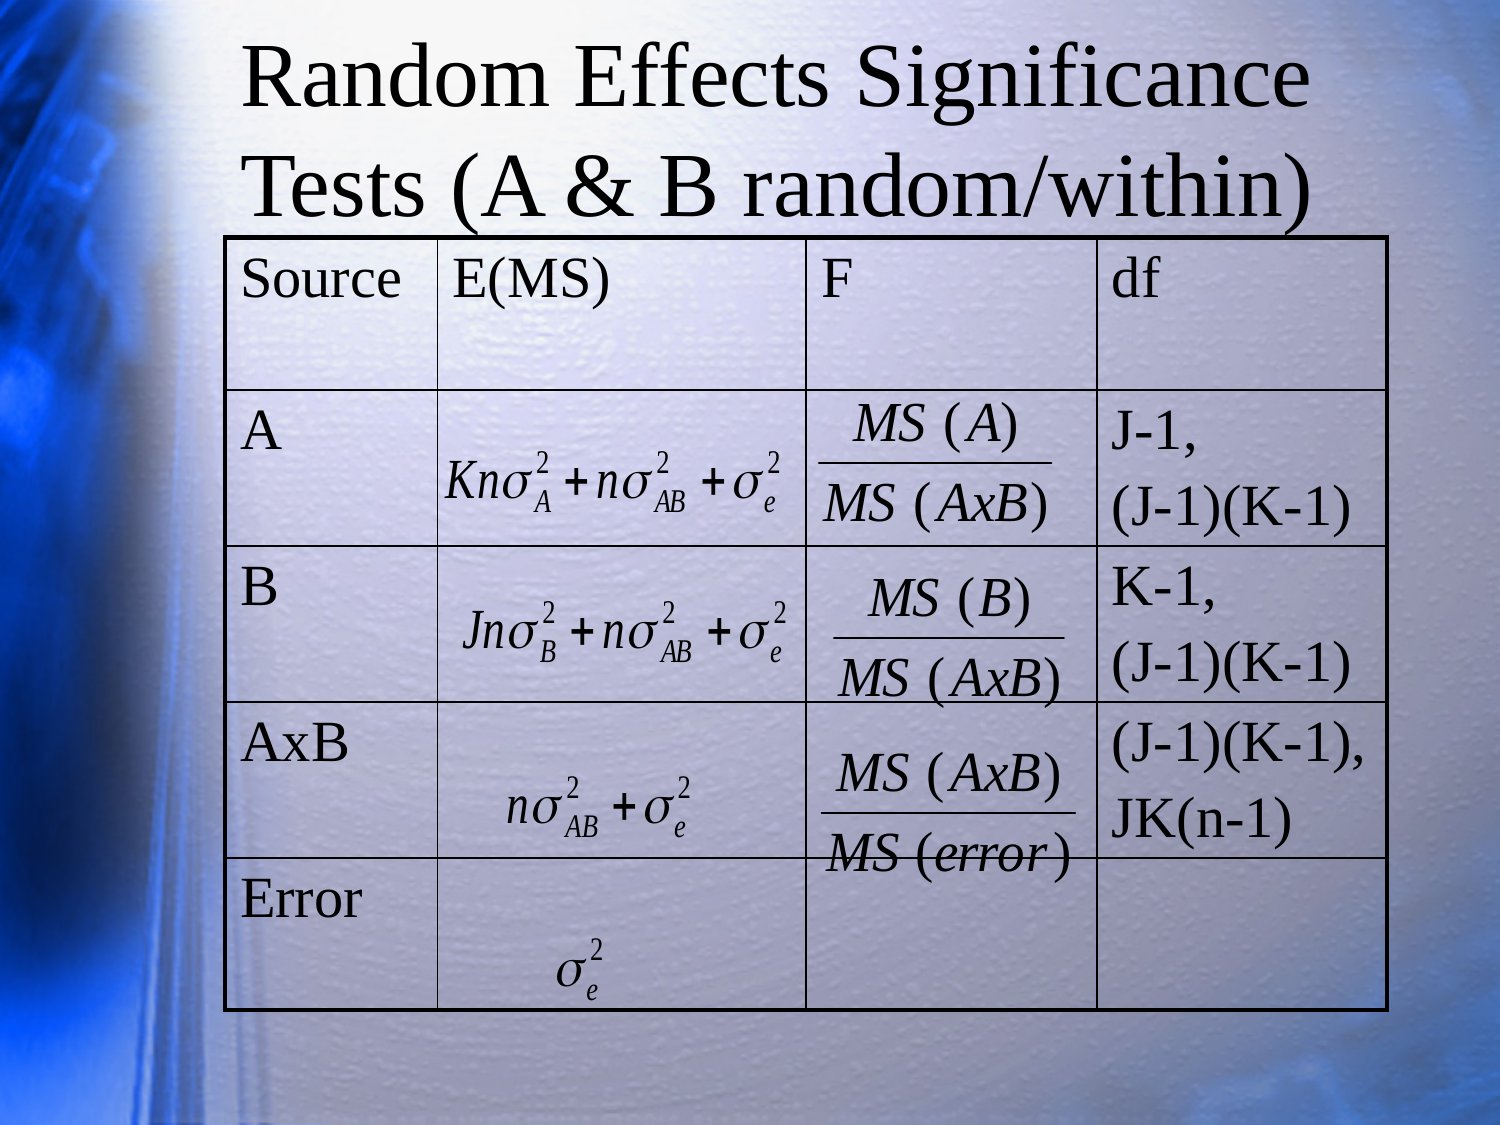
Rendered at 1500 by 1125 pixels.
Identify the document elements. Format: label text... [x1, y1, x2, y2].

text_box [812, 737, 1088, 898]
table_header F [807, 240, 1096, 389]
table_cell [807, 703, 1096, 857]
table_cell [438, 547, 805, 701]
table_cell (J-1)(K-1), JK(n-1) [1098, 703, 1385, 857]
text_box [809, 387, 1063, 548]
table_cell [1098, 859, 1385, 1008]
table_cell [1063, 391, 1096, 545]
table_cell [438, 391, 805, 545]
table_cell K-1, (J-1)(K-1) [1098, 547, 1385, 701]
table_cell [807, 547, 1096, 701]
table_header Source [227, 240, 437, 389]
picture [0, 0, 1500, 1125]
table_cell [807, 859, 1096, 1008]
table_header E(MS) [438, 240, 805, 389]
table_cell [438, 859, 805, 1008]
title Random Effects Significance Tests (A & B random/within) [225, 50, 1388, 200]
table_cell B [227, 547, 437, 701]
table_cell AxB [227, 703, 437, 857]
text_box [824, 562, 1075, 723]
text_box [499, 762, 698, 853]
table_cell J-1, (J-1)(K-1) [1098, 391, 1385, 545]
table_cell [438, 703, 805, 857]
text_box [549, 924, 611, 1015]
table_cell Error [227, 859, 437, 1008]
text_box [437, 437, 788, 528]
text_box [453, 587, 797, 678]
table_header df [1098, 240, 1385, 389]
table_cell A [227, 391, 437, 545]
